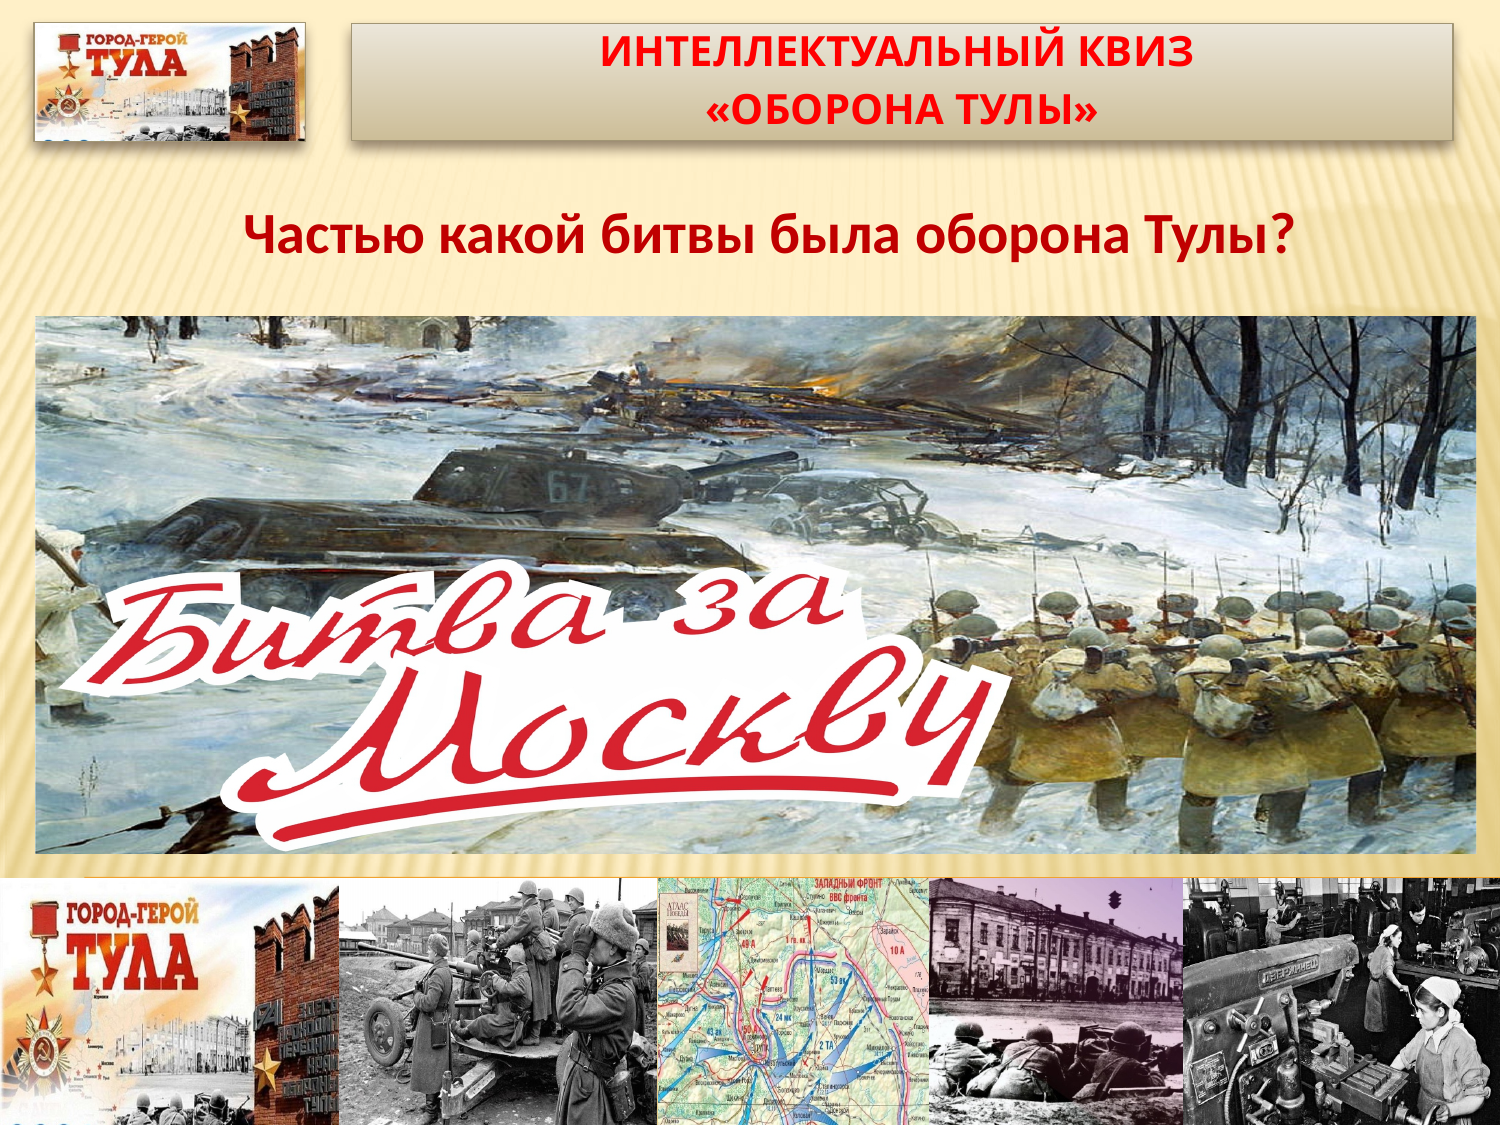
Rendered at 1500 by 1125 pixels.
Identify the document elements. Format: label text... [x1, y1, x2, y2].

picture [0, 878, 657, 1125]
picture [658, 878, 1500, 1125]
text_box Частью какой битвы была оборона Тулы? [35, 187, 1430, 273]
picture [34, 316, 1477, 854]
text_box ИНТЕЛЛЕКТУАЛЬНЫЙ КВИЗ «ОБОРОНА ТУЛЫ» [351, 23, 1454, 141]
picture [34, 23, 305, 141]
